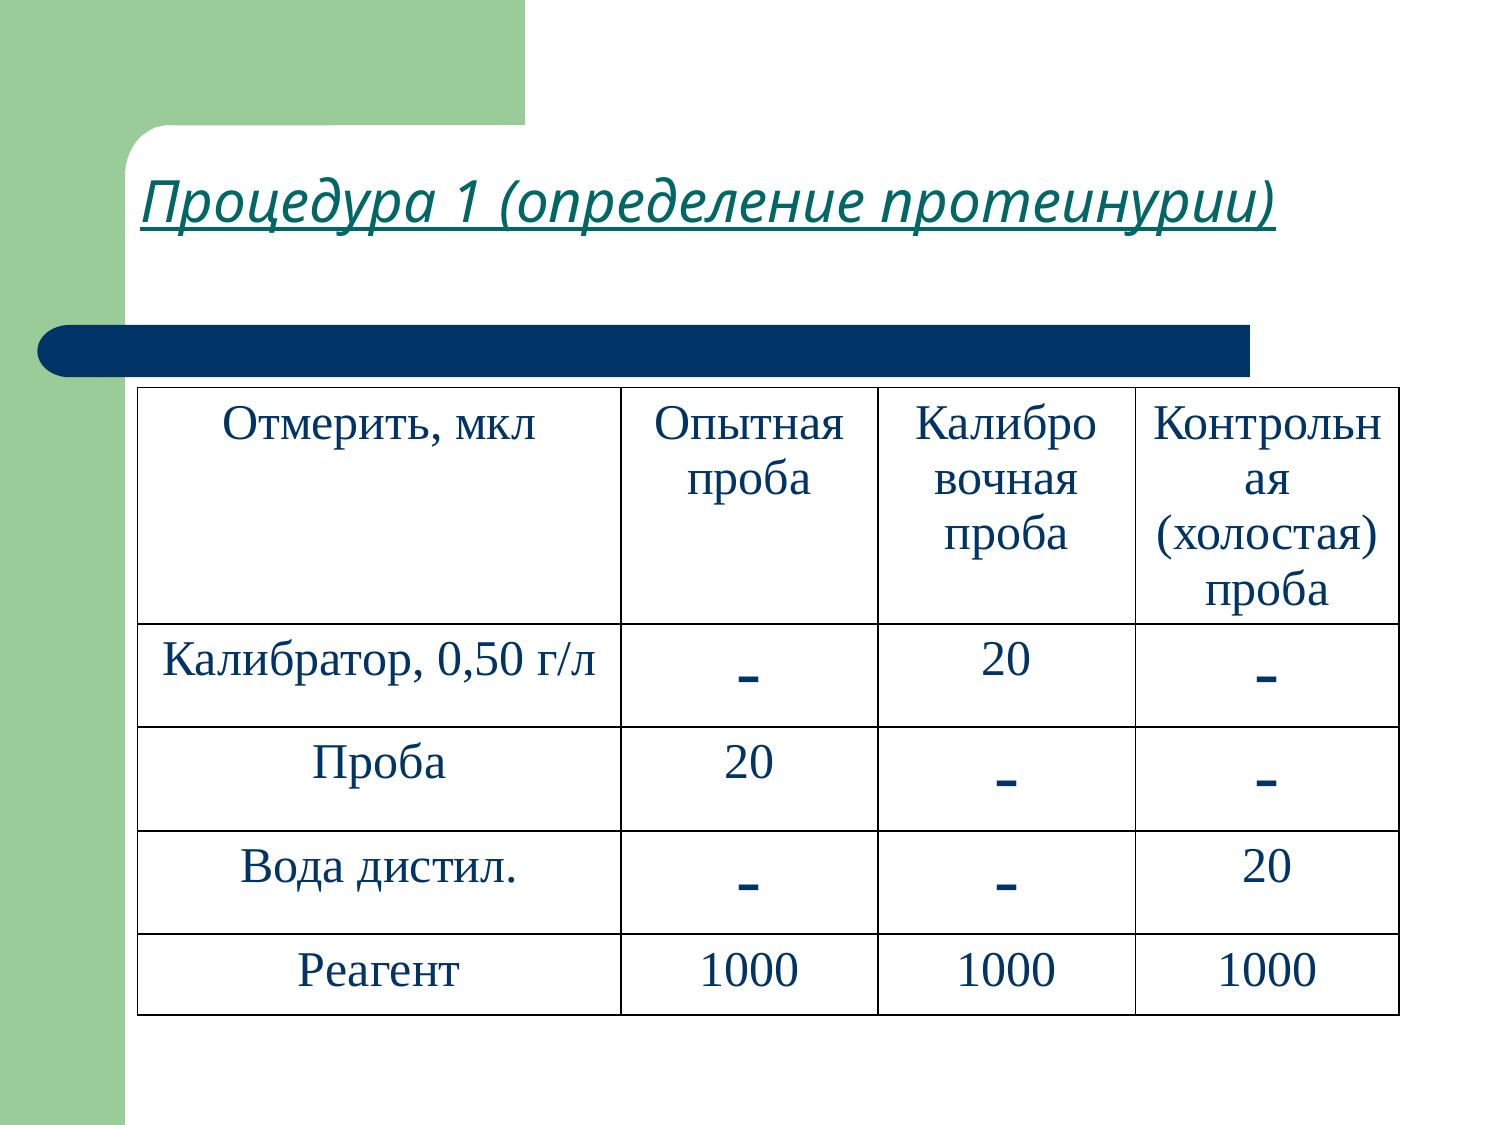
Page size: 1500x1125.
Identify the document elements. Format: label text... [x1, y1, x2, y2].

table_cell 20 [1136, 832, 1398, 933]
table_cell Калибратор, 0,50 г/л [138, 625, 620, 726]
table_cell 20 [879, 625, 1135, 726]
table_header Отмерить, мкл [138, 388, 620, 623]
table_cell - [879, 728, 1135, 830]
table_cell - [1136, 625, 1398, 726]
table_cell 1000 [1136, 935, 1398, 1014]
table_cell 20 [622, 728, 877, 830]
table_cell 1000 [879, 935, 1135, 1014]
text_box [785, 385, 1404, 997]
table_cell - [622, 625, 877, 726]
table_header Контрольная (холостая) проба [1136, 388, 1398, 623]
table_cell - [1136, 728, 1398, 830]
table_cell - [879, 832, 1135, 933]
table_cell Реагент [138, 935, 620, 1014]
table_cell Вода дистил. [138, 832, 620, 933]
table_cell - [622, 832, 877, 933]
table_header Калибро­вочная проба [879, 388, 1135, 623]
table_cell 1000 [622, 935, 877, 1014]
table_cell Проба [138, 728, 620, 830]
title Процедура 1 (определение протеинурии) [124, 124, 1426, 313]
table_header Опытная проба [622, 388, 877, 623]
